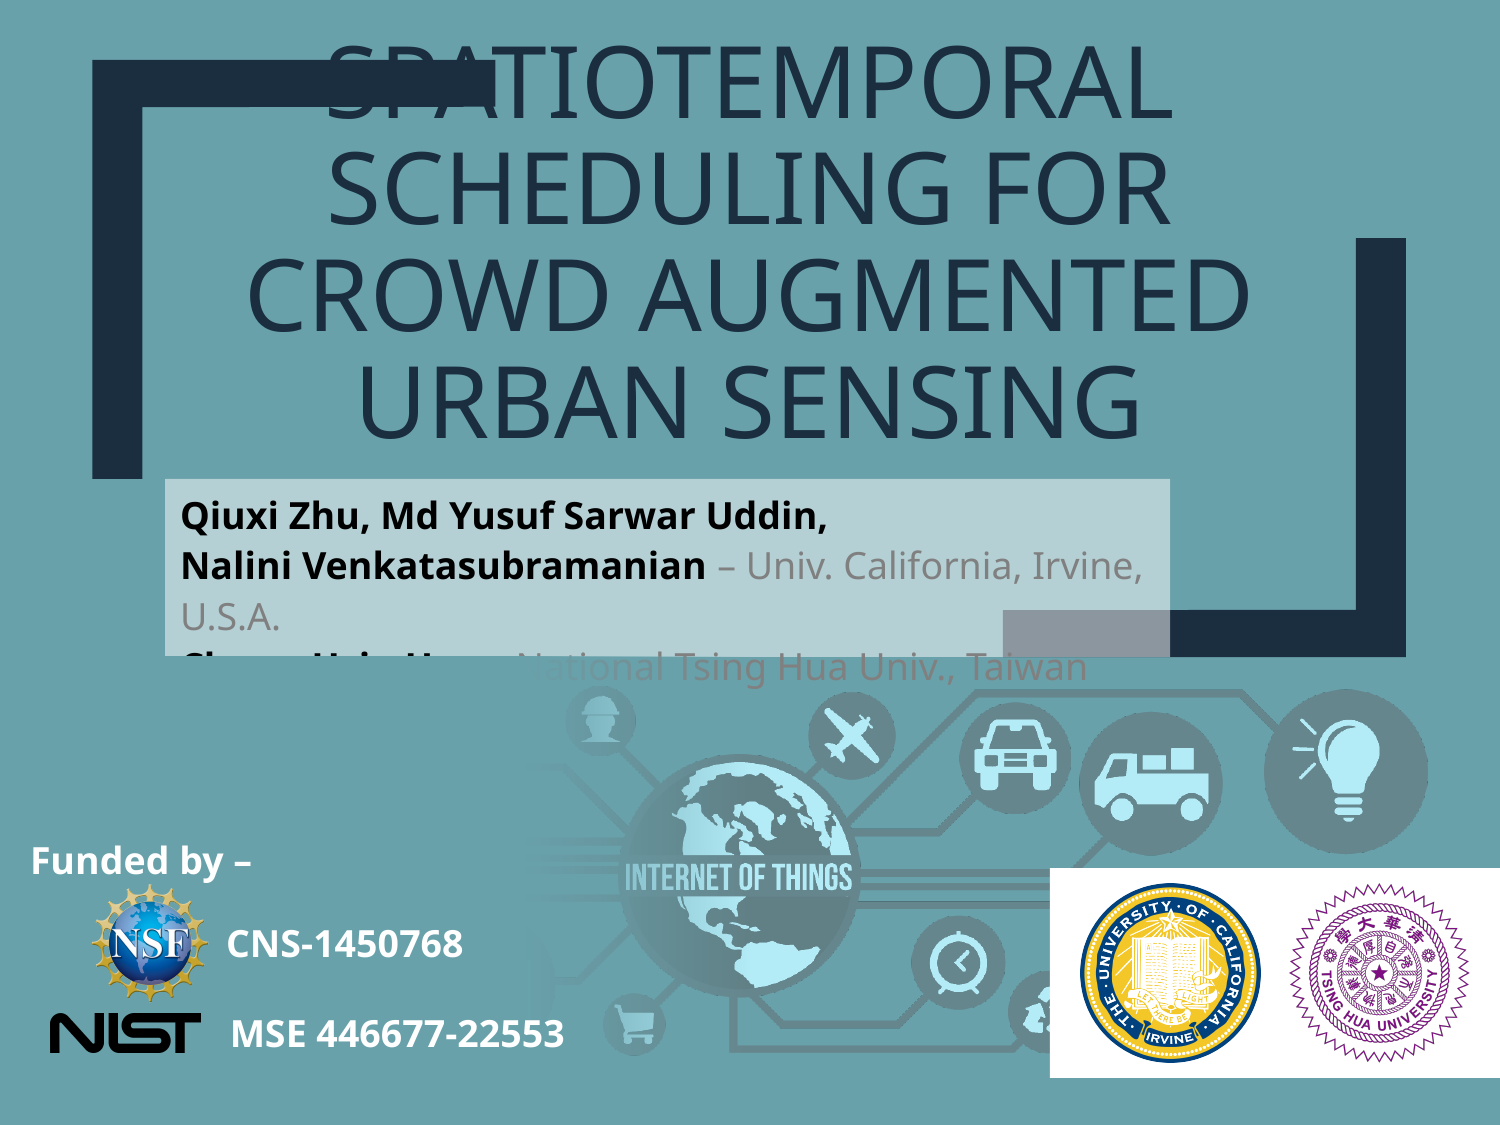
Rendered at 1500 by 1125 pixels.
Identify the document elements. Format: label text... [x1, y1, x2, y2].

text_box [0, 656, 750, 1125]
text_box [1049, 868, 1500, 1079]
title Spatiotemporal Scheduling for Crowd Augmented Urban Sensing [165, 123, 1335, 468]
subtitle Qiuxi Zhu, Md Yusuf Sarwar Uddin, Nalini Venkatasubramanian – Univ. California, Irvine, U.S.A. Cheng-Hsin Hsu – National Tsing Hua Univ., Taiwan [165, 478, 1171, 657]
